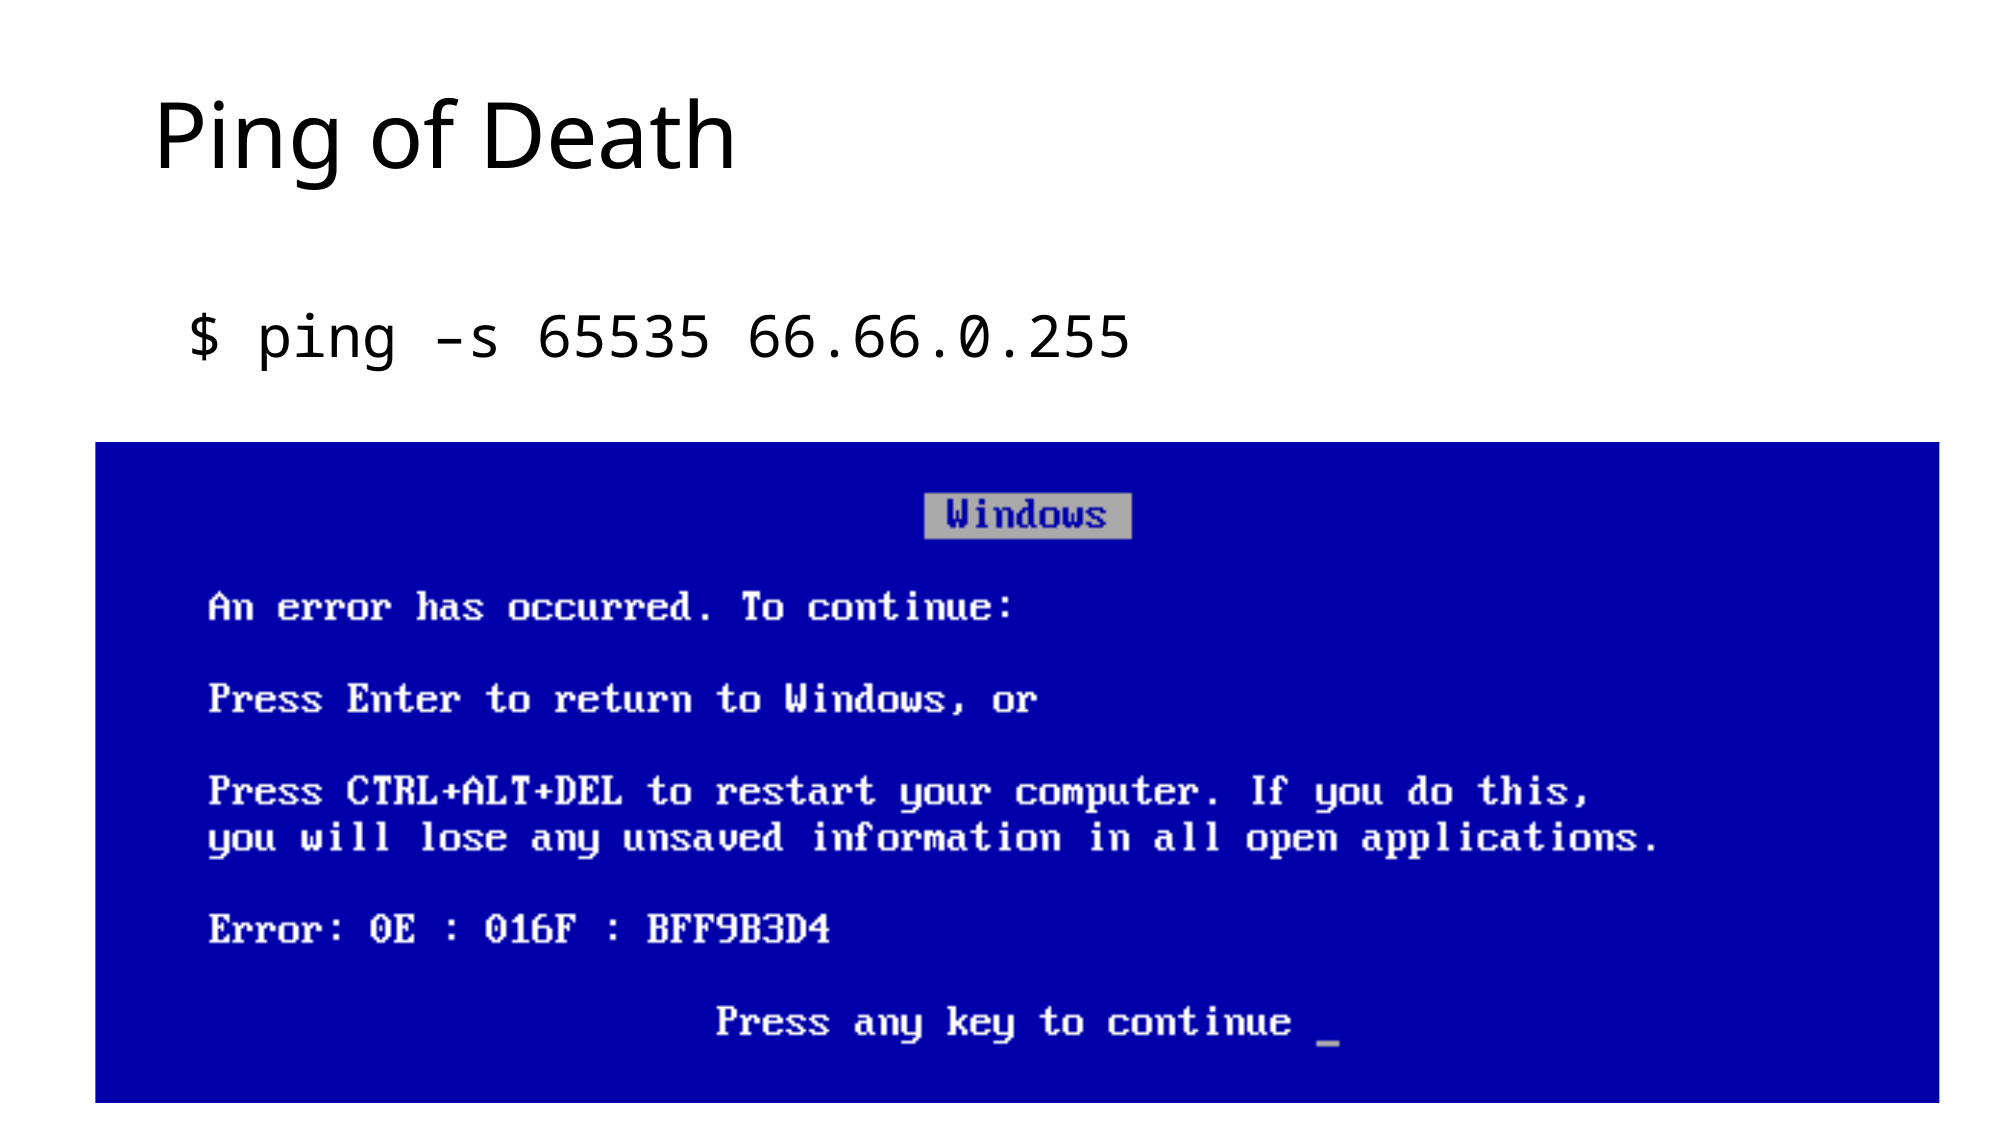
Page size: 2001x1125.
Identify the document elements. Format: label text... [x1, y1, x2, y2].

title Ping of Death [137, 0, 1863, 278]
list $ ping –s 65535 66.66.0.255 [137, 299, 1863, 442]
picture [95, 442, 1940, 1103]
